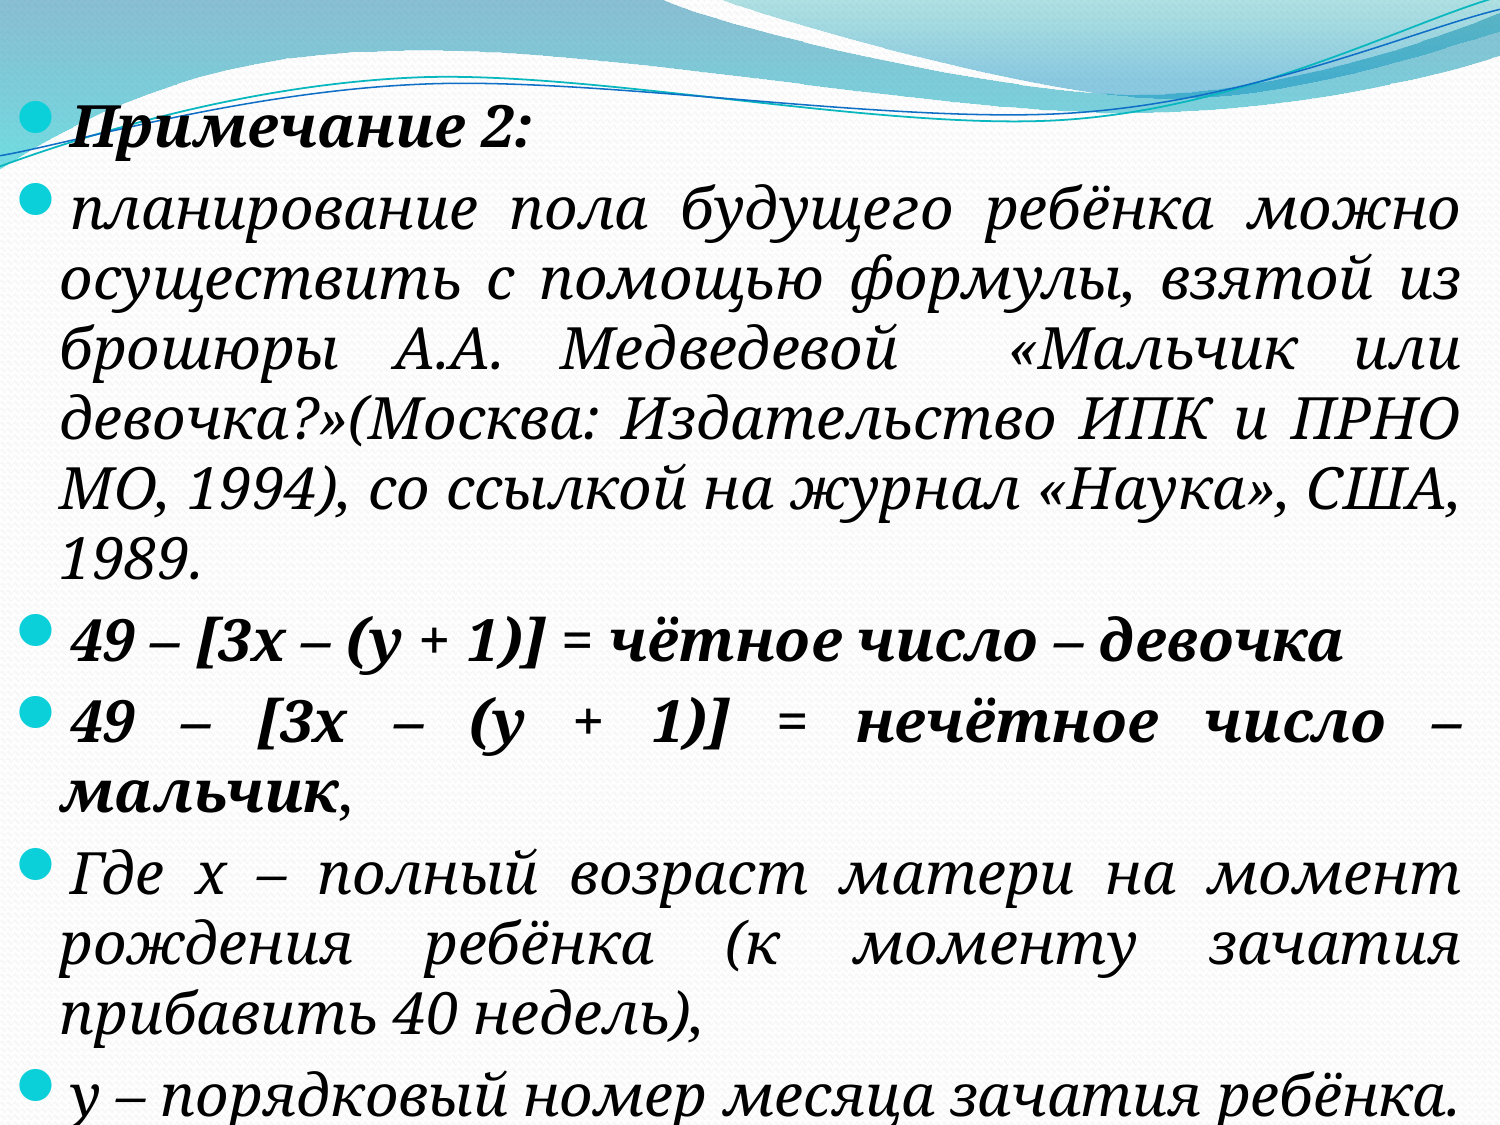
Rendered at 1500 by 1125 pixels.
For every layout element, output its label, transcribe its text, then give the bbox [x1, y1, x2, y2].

list Примечание 2: планирование пола будущего ребёнка можно осуществить с помощью формулы, взятой из брошюры А.А. Медведевой «Мальчик или девочка?»(Москва: Издательство ИПК и ПРНО МО, 1994), со ссылкой на журнал «Наука», США, 1989. 49 – [3х – (y + 1)] = чётное число – девочка 49 – [3х – (y + 1)] = нечётное число – мальчик, Где х – полный возраст матери на момент рождения ребёнка (к моменту зачатия прибавить 40 недель), y – порядковый номер месяца зачатия ребёнка. [0, 82, 1477, 838]
